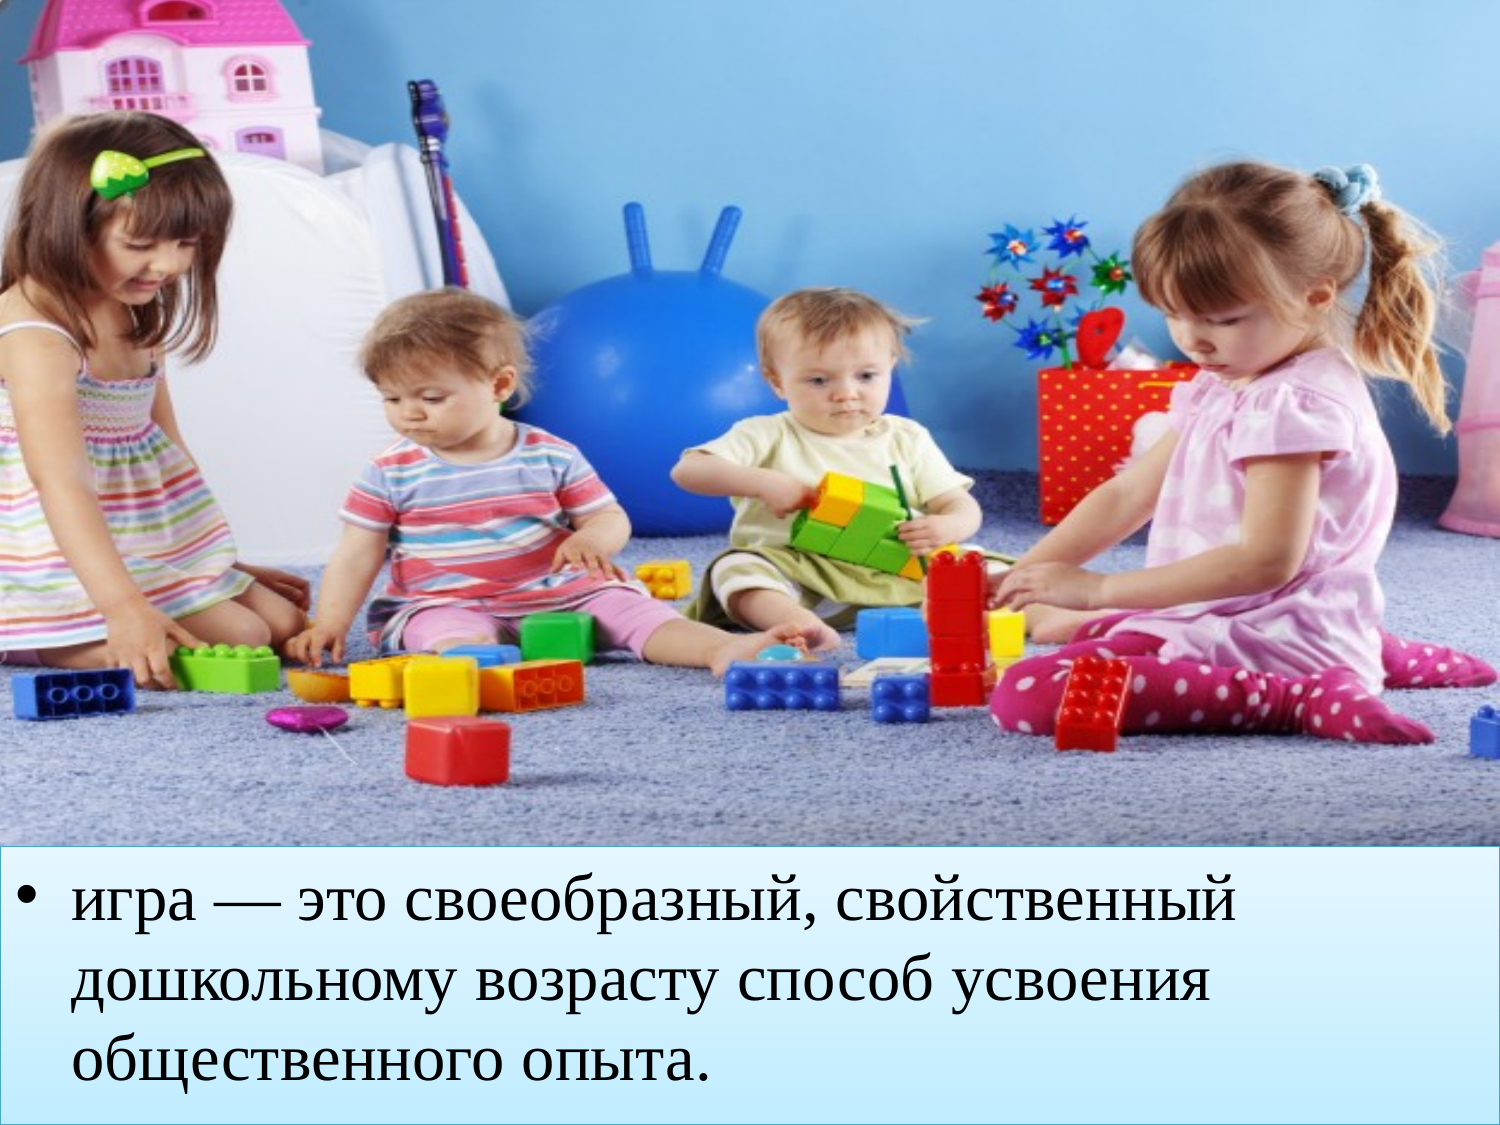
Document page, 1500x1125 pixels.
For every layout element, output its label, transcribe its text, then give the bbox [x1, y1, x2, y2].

list игра — это своеобразный, свойственный дошкольному возрасту способ усвоения общественного опыта. [0, 854, 1500, 1125]
picture [0, 0, 1500, 847]
